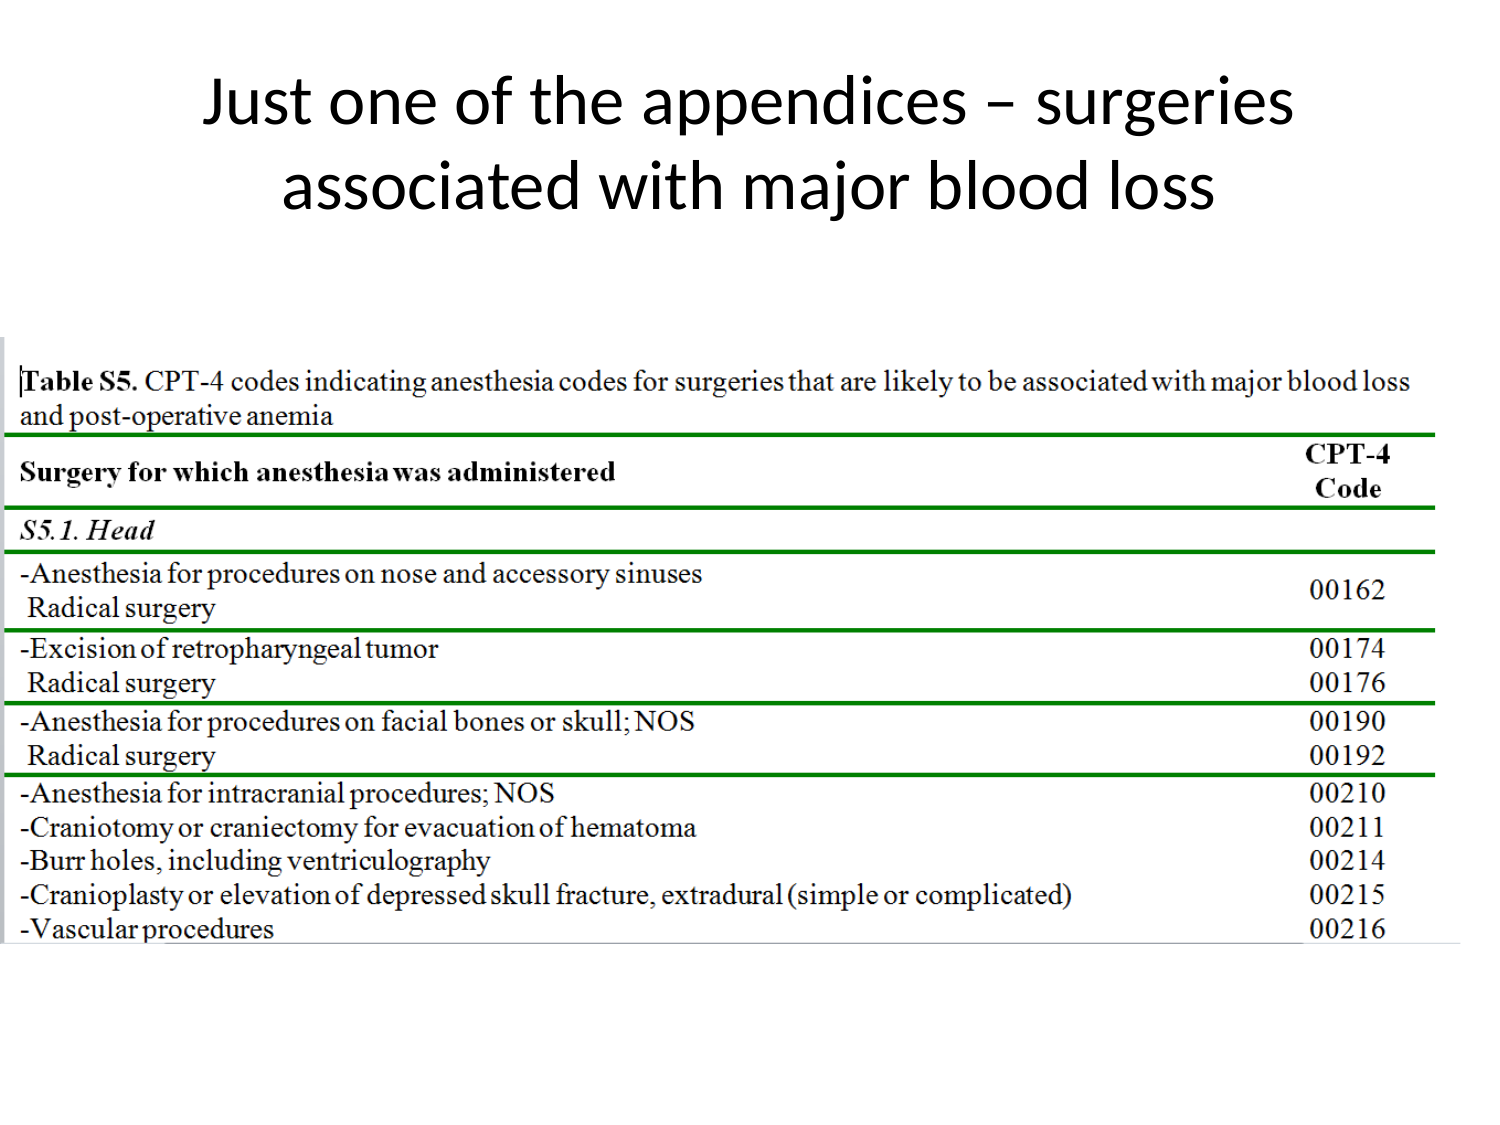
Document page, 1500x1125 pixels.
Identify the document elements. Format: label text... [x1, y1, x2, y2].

title Just one of the appendices – surgeries associated with major blood loss [75, 45, 1425, 233]
picture [0, 337, 1461, 945]
